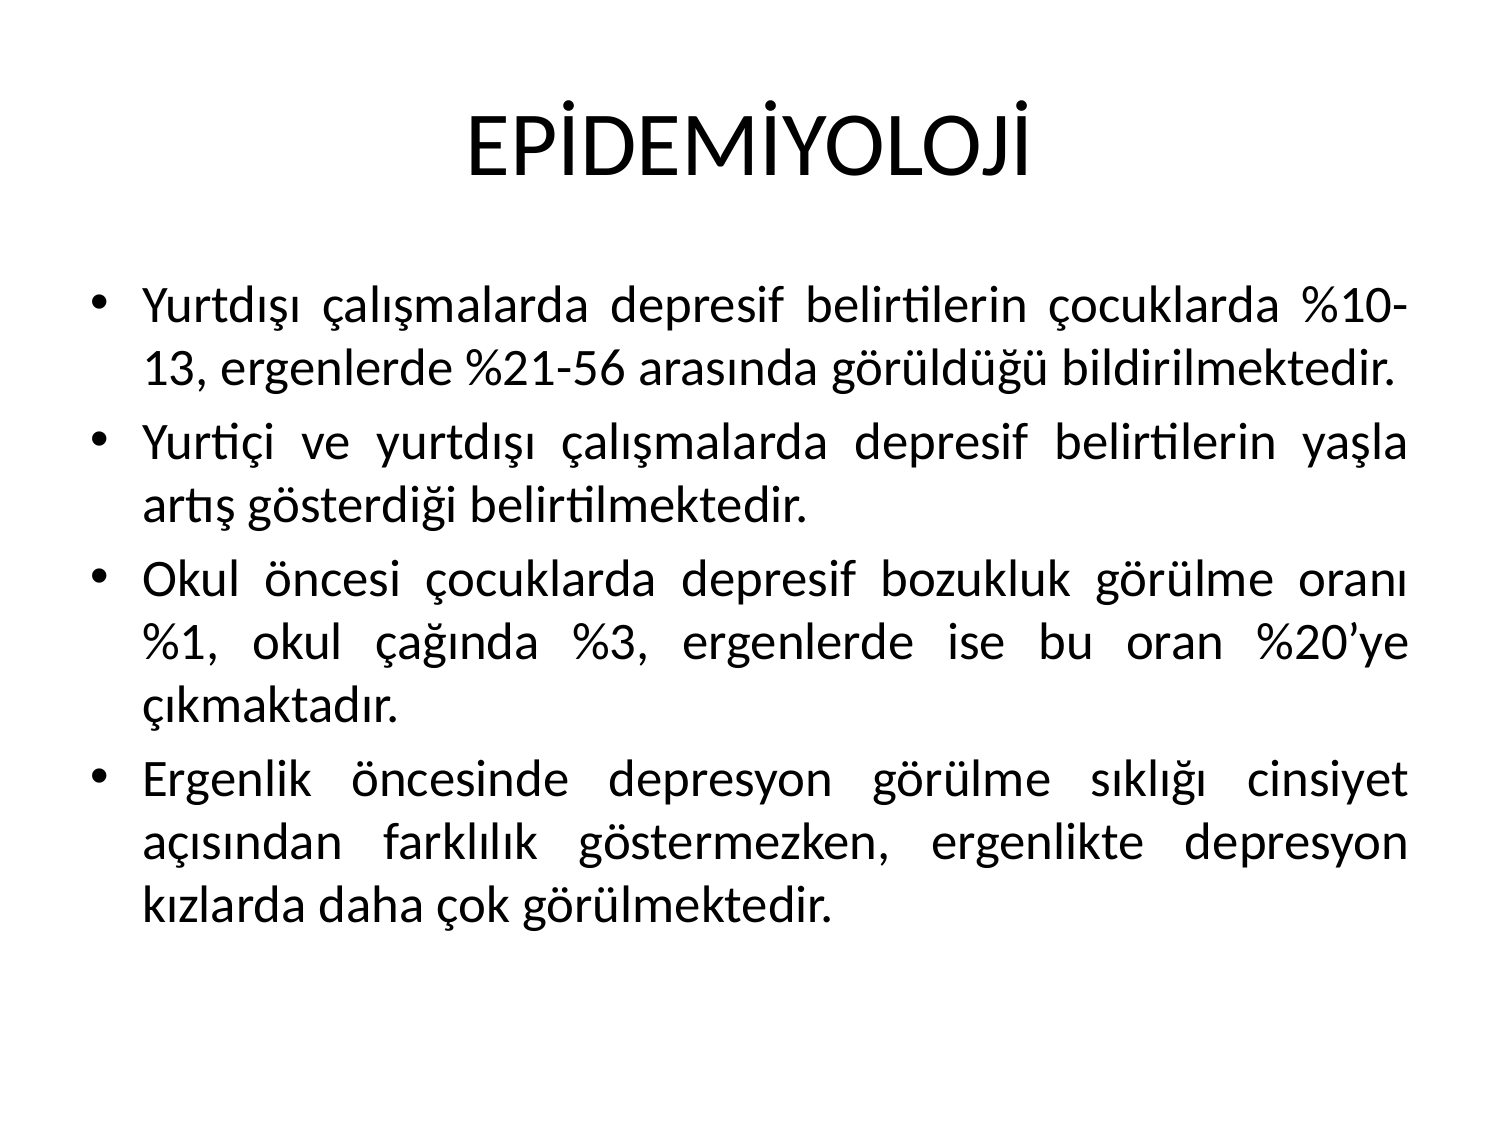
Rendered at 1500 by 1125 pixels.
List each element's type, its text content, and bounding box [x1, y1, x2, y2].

list Yurtdışı çalışmalarda depresif belirtilerin çocuklarda %10-13, ergenlerde %21-56 arasında görüldüğü bildirilmektedir. Yurtiçi ve yurtdışı çalışmalarda depresif belirtilerin yaşla artış gösterdiği belirtilmektedir. Okul öncesi çocuklarda depresif bozukluk görülme oranı %1, okul çağında %3, ergenlerde ise bu oran %20’ye çıkmaktadır. Ergenlik öncesinde depresyon görülme sıklığı cinsiyet açısından farklılık göstermezken, ergenlikte depresyon kızlarda daha çok görülmektedir. [75, 262, 1425, 1005]
title EPİDEMİYOLOJİ [75, 45, 1425, 233]
